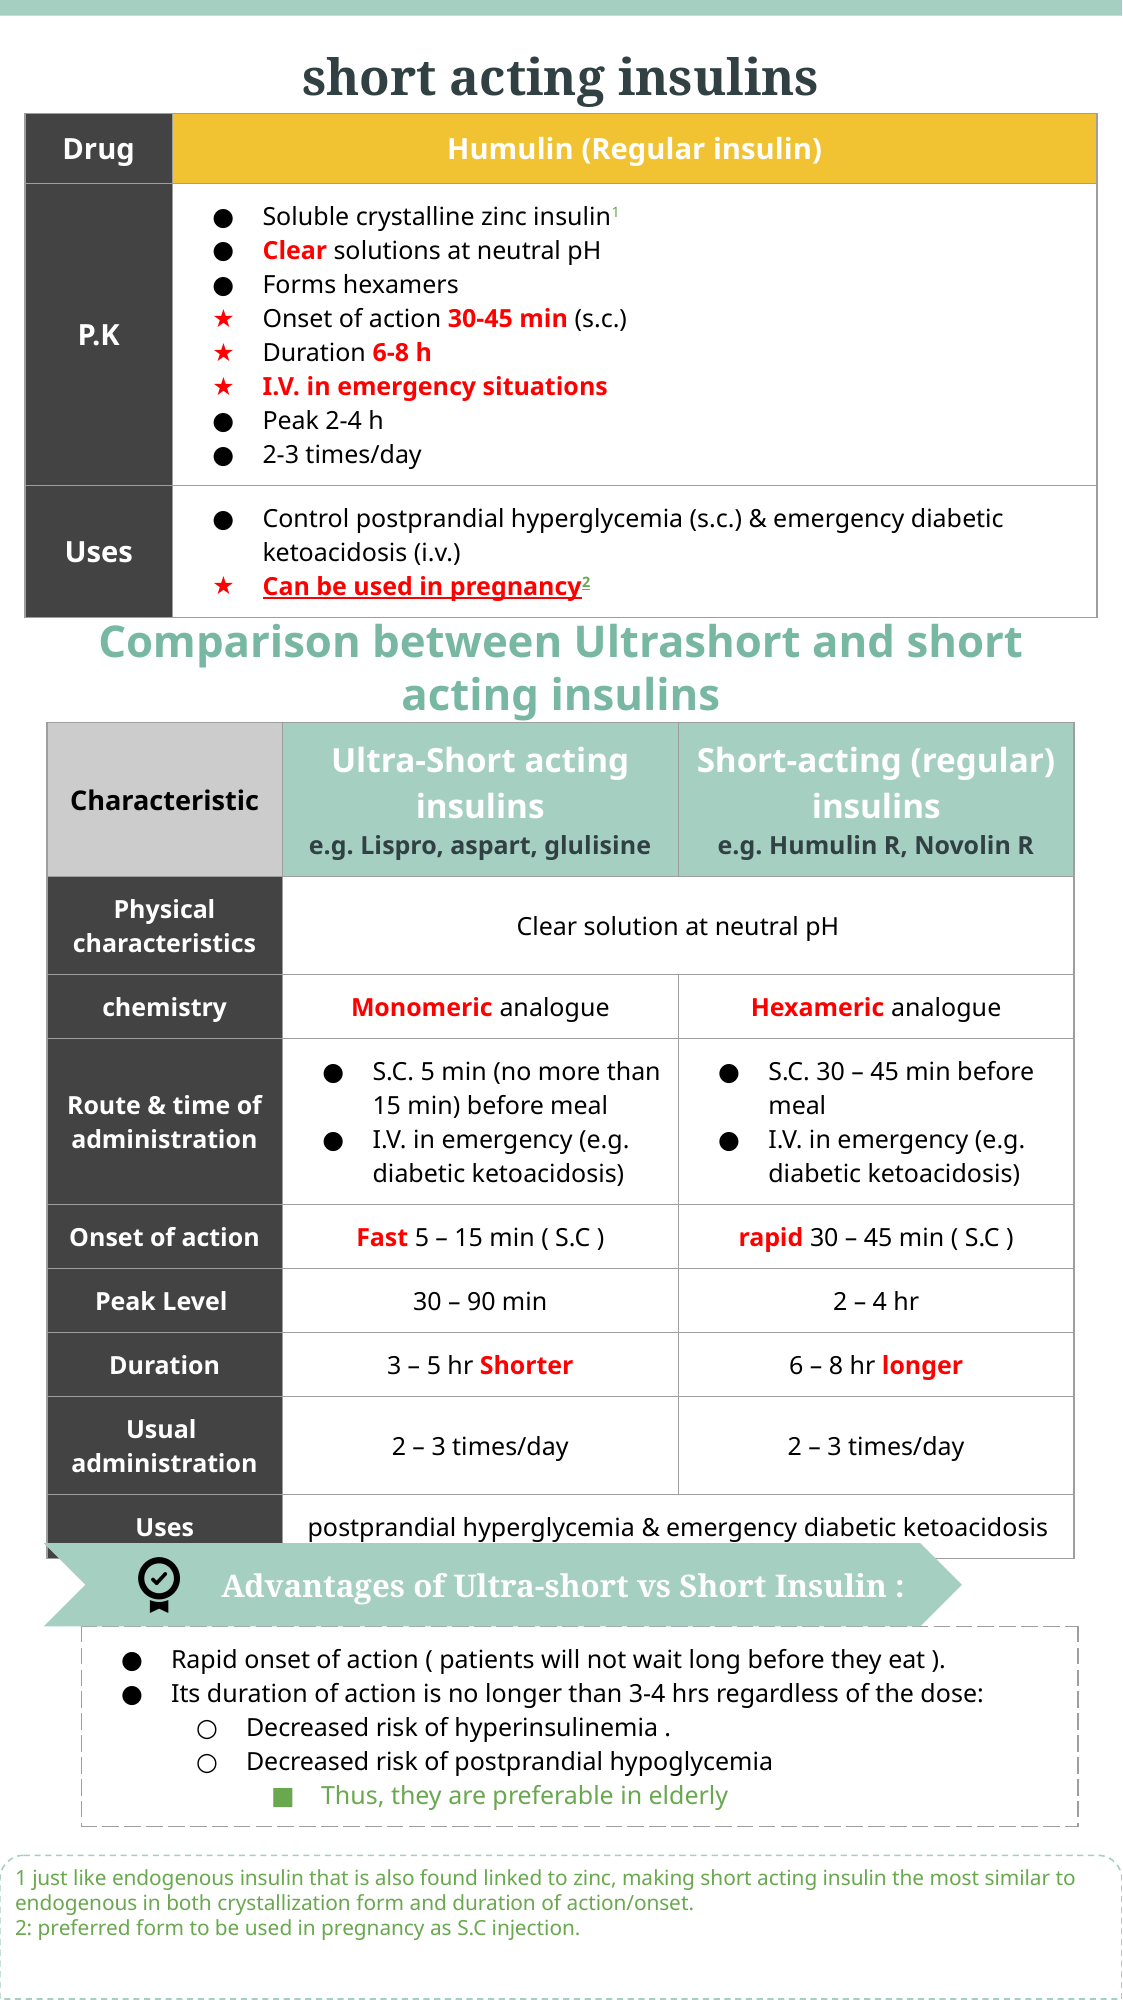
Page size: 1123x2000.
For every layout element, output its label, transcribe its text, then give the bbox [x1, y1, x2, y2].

table_cell 2 – 4 hr [679, 1269, 1073, 1332]
table_cell Physical characteristics [48, 877, 282, 974]
table_cell Uses [26, 486, 172, 598]
table_header Ultra-Short acting insulins e.g. Lispro, aspart, glulisine [283, 723, 678, 876]
table_cell Route & time of administration [48, 1039, 282, 1204]
table_cell postprandial hyperglycemia & emergency diabetic ketoacidosis [283, 1495, 1073, 1558]
table_cell Clear solution at neutral pH [283, 877, 1073, 974]
table_cell Hexameric analogue [679, 975, 1073, 1038]
table_header Characteristic [48, 723, 282, 876]
table_cell Uses [48, 1495, 282, 1543]
table_header Rapid onset of action ( patients will not wait long before they eat ). Its duration of action is no longer than 3-4 hrs regardless of the dose: Decreased risk of hyperinsulinemia . Decreased risk of postprandial hypoglycemia Thus, they are preferable in elderly [81, 1626, 1078, 1826]
table_cell Onset of action [48, 1205, 282, 1268]
table_cell Uses [48, 1549, 57, 1558]
table_header Humulin (Regular insulin) [173, 114, 1096, 183]
table_cell 6 – 8 hr longer [679, 1333, 1073, 1396]
table_cell 30 – 90 min [283, 1269, 678, 1332]
table_cell Usual administration [48, 1397, 282, 1494]
table_cell Peak Level [48, 1269, 282, 1332]
table_cell S.C. 5 min (no more than 15 min) before meal I.V. in emergency (e.g. diabetic ketoacidosis) [283, 1039, 678, 1204]
text_box Advantages of Ultra-short vs Short Insulin : [43, 1543, 962, 1627]
table_cell 3 – 5 hr Shorter [283, 1333, 678, 1396]
text_box short acting insulins [111, 30, 1010, 113]
text_box [0, 1989, 1122, 2000]
table_cell Duration [48, 1333, 282, 1396]
text_box 1 just like endogenous insulin that is also found linked to zinc, making short acting insulin the most similar to endogenous in both crystallization form and duration of action/onset. 2: preferred form to be used in pregnancy as S.C injection. [0, 1849, 1122, 1989]
table_cell 2 – 3 times/day [679, 1397, 1073, 1494]
table_cell 2 – 3 times/day [283, 1397, 678, 1494]
text_box Comparison between Ultrashort and short acting insulins [24, 598, 1097, 723]
text_box [0, 0, 1122, 16]
table_cell Soluble crystalline zinc insulin1 Clear solutions at neutral pH Forms hexamers Onset of action 30-45 min (s.c.) Duration 6-8 h I.V. in emergency situations Peak 2-4 h 2-3 times/day [173, 184, 1096, 485]
table_cell S.C. 30 – 45 min before meal I.V. in emergency (e.g. diabetic ketoacidosis) [679, 1039, 1073, 1204]
table_cell chemistry [48, 975, 282, 1038]
table_cell Monomeric analogue [283, 975, 678, 1038]
table_cell Control postprandial hyperglycemia (s.c.) & emergency diabetic ketoacidosis (i.v.) Can be used in pregnancy2 [173, 486, 1096, 598]
table_cell P.K [26, 184, 172, 485]
table_cell rapid 30 – 45 min ( S.C ) [679, 1205, 1073, 1268]
picture [138, 1557, 181, 1613]
table_header Drug [26, 114, 172, 183]
table_header Short-acting (regular) insulins e.g. Humulin R, Novolin R [679, 723, 1073, 876]
table_cell Fast 5 – 15 min ( S.C ) [283, 1205, 678, 1268]
